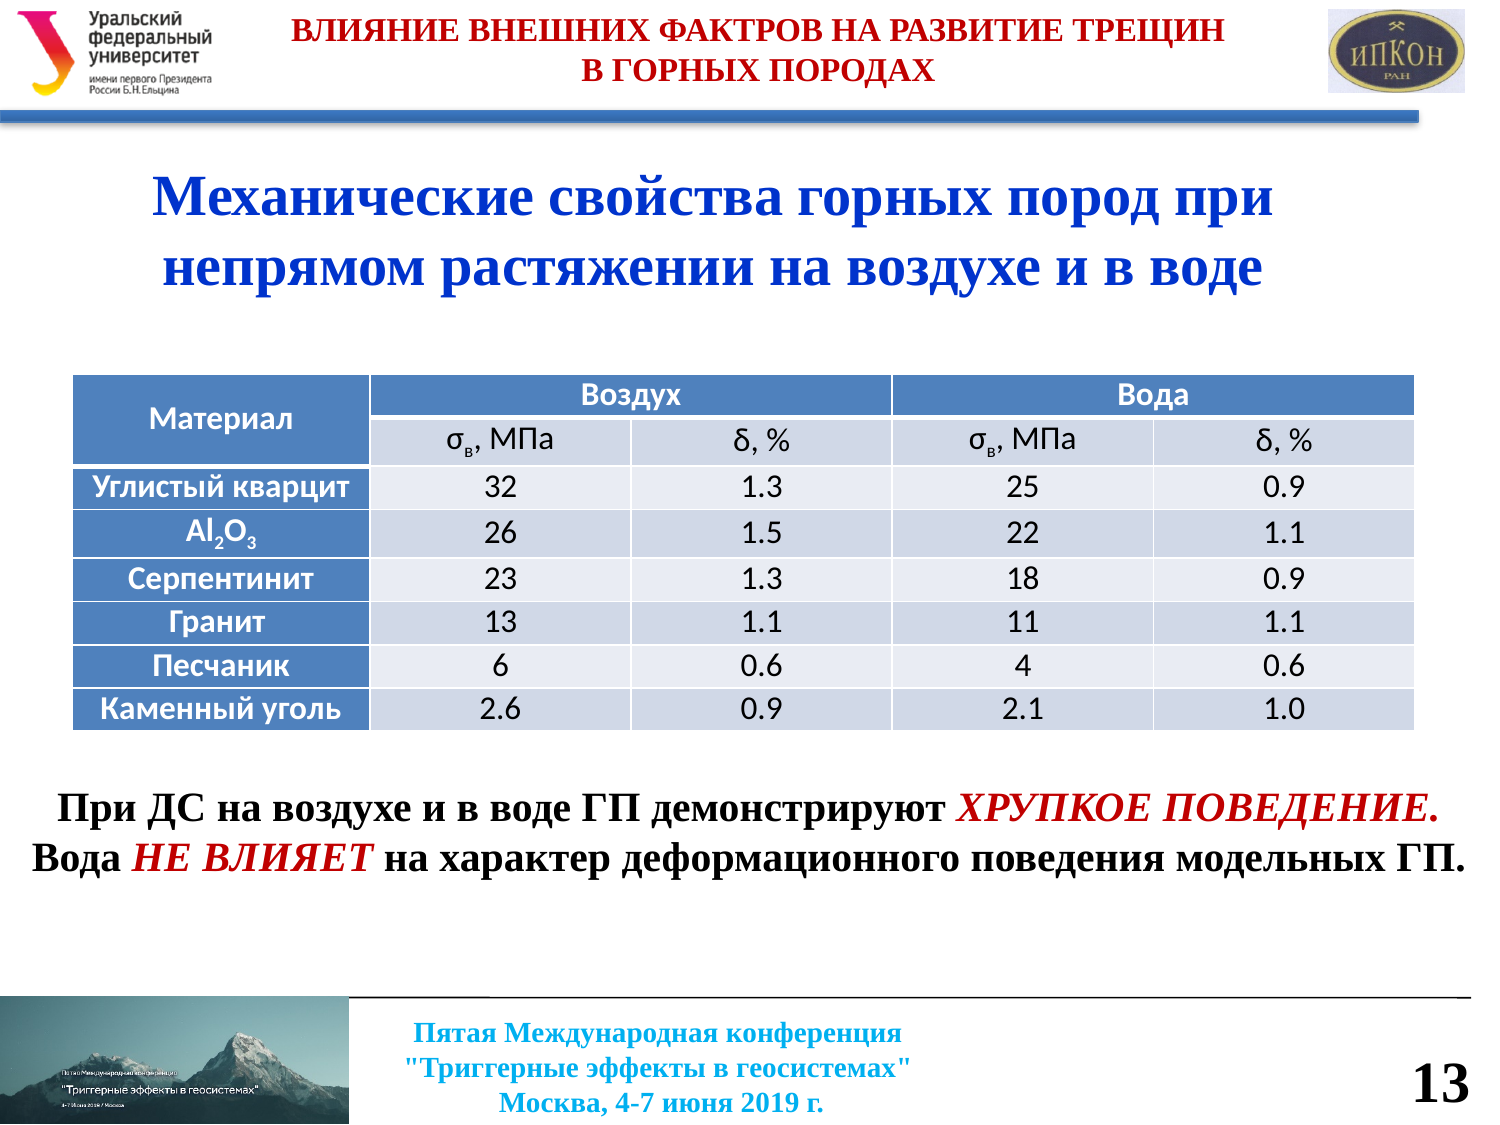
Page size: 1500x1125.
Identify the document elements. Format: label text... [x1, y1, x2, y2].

table_cell 6 [371, 646, 630, 687]
slide_number 13 [1135, 1048, 1486, 1109]
text_box При ДС на воздухе и в воде ГП демонстрируют ХРУПКОЕ ПОВЕДЕНИЕ. Вода НЕ ВЛИЯЕТ на характер деформационного поведения модельных ГП. [15, 772, 1482, 888]
text_box [0, 110, 1419, 123]
table_cell 4 [893, 646, 1153, 687]
table_header Материал [73, 375, 369, 464]
table_cell 13 [371, 602, 630, 644]
table_cell 2.1 [893, 689, 1153, 730]
table_cell 0.9 [1154, 467, 1414, 509]
table_cell Песчаник [73, 646, 369, 687]
picture [0, 996, 349, 1125]
table_cell Серпентинит [73, 559, 369, 601]
table_cell σв, МПа [371, 420, 630, 465]
table_cell 0.9 [632, 689, 891, 730]
table_cell 26 [371, 510, 630, 557]
table_cell 2.6 [371, 689, 630, 730]
table_cell 1.0 [1154, 689, 1414, 730]
table_cell 18 [893, 559, 1153, 601]
table_cell δ, % [1154, 420, 1414, 465]
table_cell 0.6 [1154, 646, 1414, 687]
table_cell 22 [893, 510, 1153, 557]
text_box Пятая Международная конференция "Триггерные эффекты в геосистемах" Москва, 4-7 июня 2019 г. [352, 1005, 1037, 1125]
table_cell 1.5 [632, 510, 891, 557]
table_cell Гранит [73, 602, 369, 644]
table_cell 23 [371, 559, 630, 601]
text_box Механические свойства горных пород при непрямом растяжении на воздухе и в воде [27, 149, 1400, 305]
table_header Воздух [371, 375, 891, 415]
table_cell Al2O3 [73, 510, 369, 557]
table_cell 1.1 [1154, 602, 1414, 644]
table_cell δ, % [632, 420, 891, 465]
table_cell 1.1 [1154, 510, 1414, 557]
table_cell 1.3 [632, 559, 891, 601]
table_cell 32 [371, 467, 630, 509]
table_cell 0.6 [632, 646, 891, 687]
table_cell 1.1 [632, 602, 891, 644]
table_cell Каменный уголь [73, 689, 369, 730]
table_cell 1.3 [632, 467, 891, 509]
table_cell 25 [893, 467, 1153, 509]
table_cell 11 [893, 602, 1153, 644]
table_cell σв, МПа [893, 420, 1153, 465]
table_cell 0.9 [1154, 559, 1414, 601]
picture [1327, 9, 1465, 93]
table_cell Углистый кварцит [73, 469, 369, 509]
picture [17, 0, 233, 108]
table_header Вода [893, 375, 1414, 415]
text_box ВЛИЯНИЕ ВНЕШНИХ ФАКТРОВ НА РАЗВИТИЕ ТРЕЩИН В ГОРНЫХ ПОРОДАХ [265, 1, 1251, 96]
